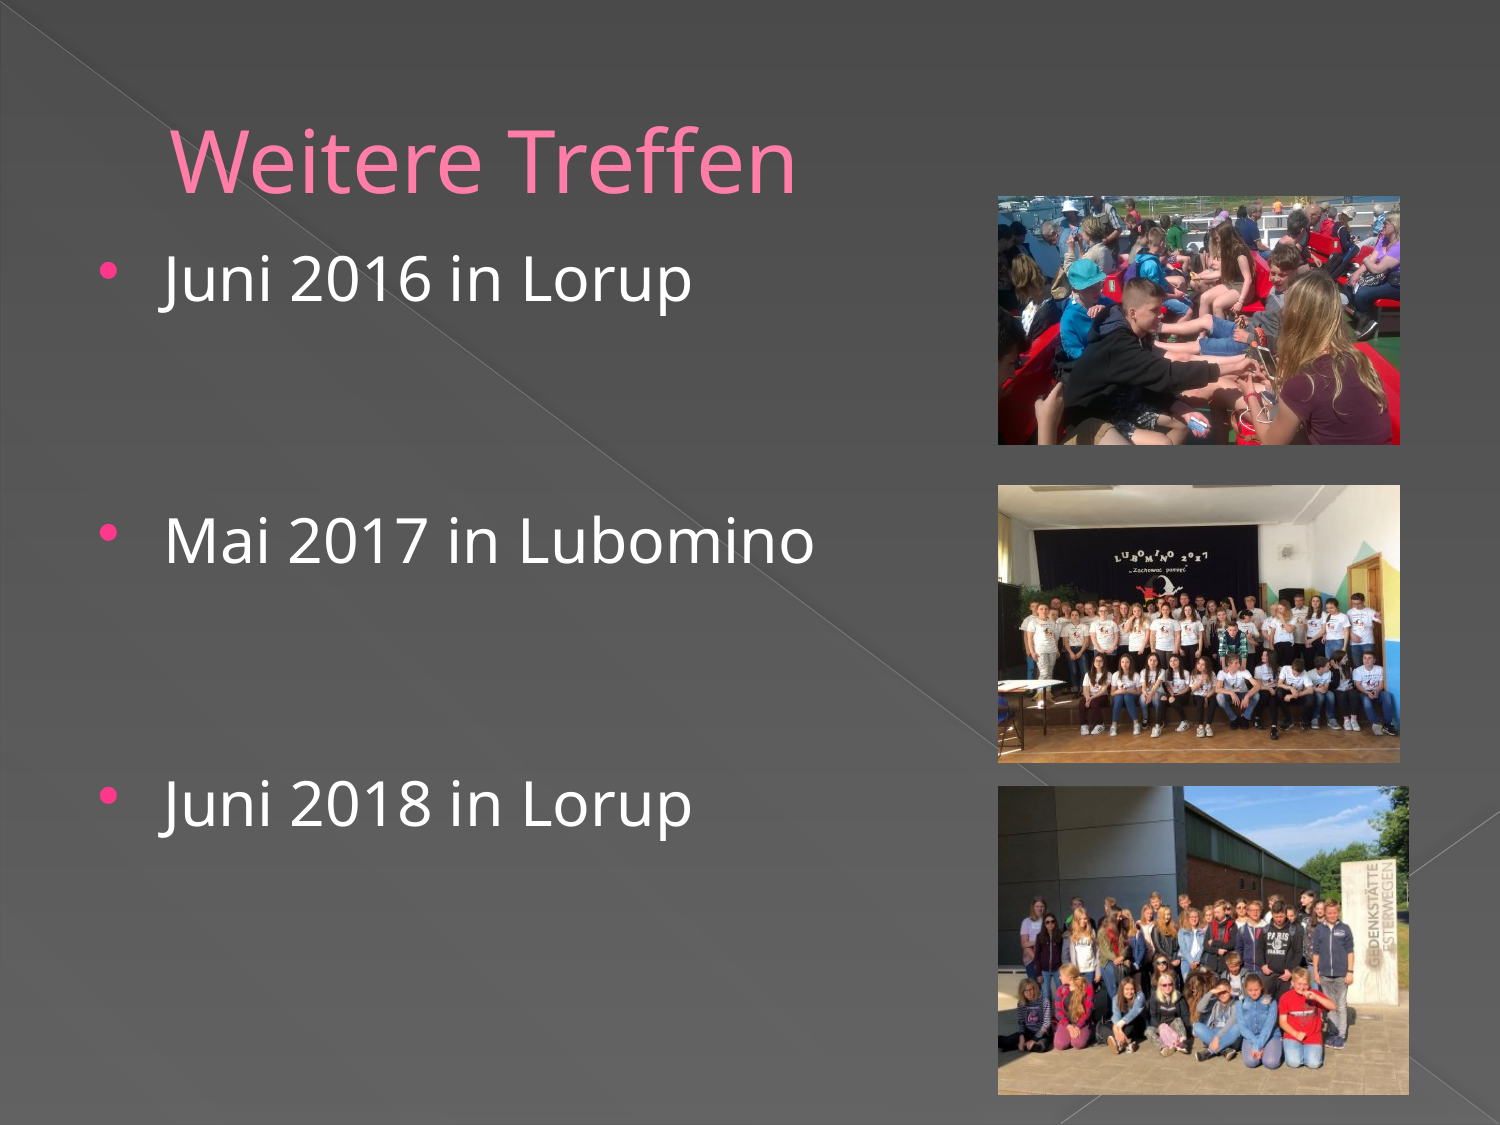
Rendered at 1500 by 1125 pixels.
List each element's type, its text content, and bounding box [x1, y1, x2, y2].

picture [997, 195, 1400, 445]
list Juni 2016 in Lorup Mai 2017 in Lubomino Juni 2018 in Lorup [75, 231, 1425, 1035]
picture [997, 786, 1409, 1095]
title Weitere Treffen [75, 43, 1425, 231]
picture [997, 485, 1400, 763]
